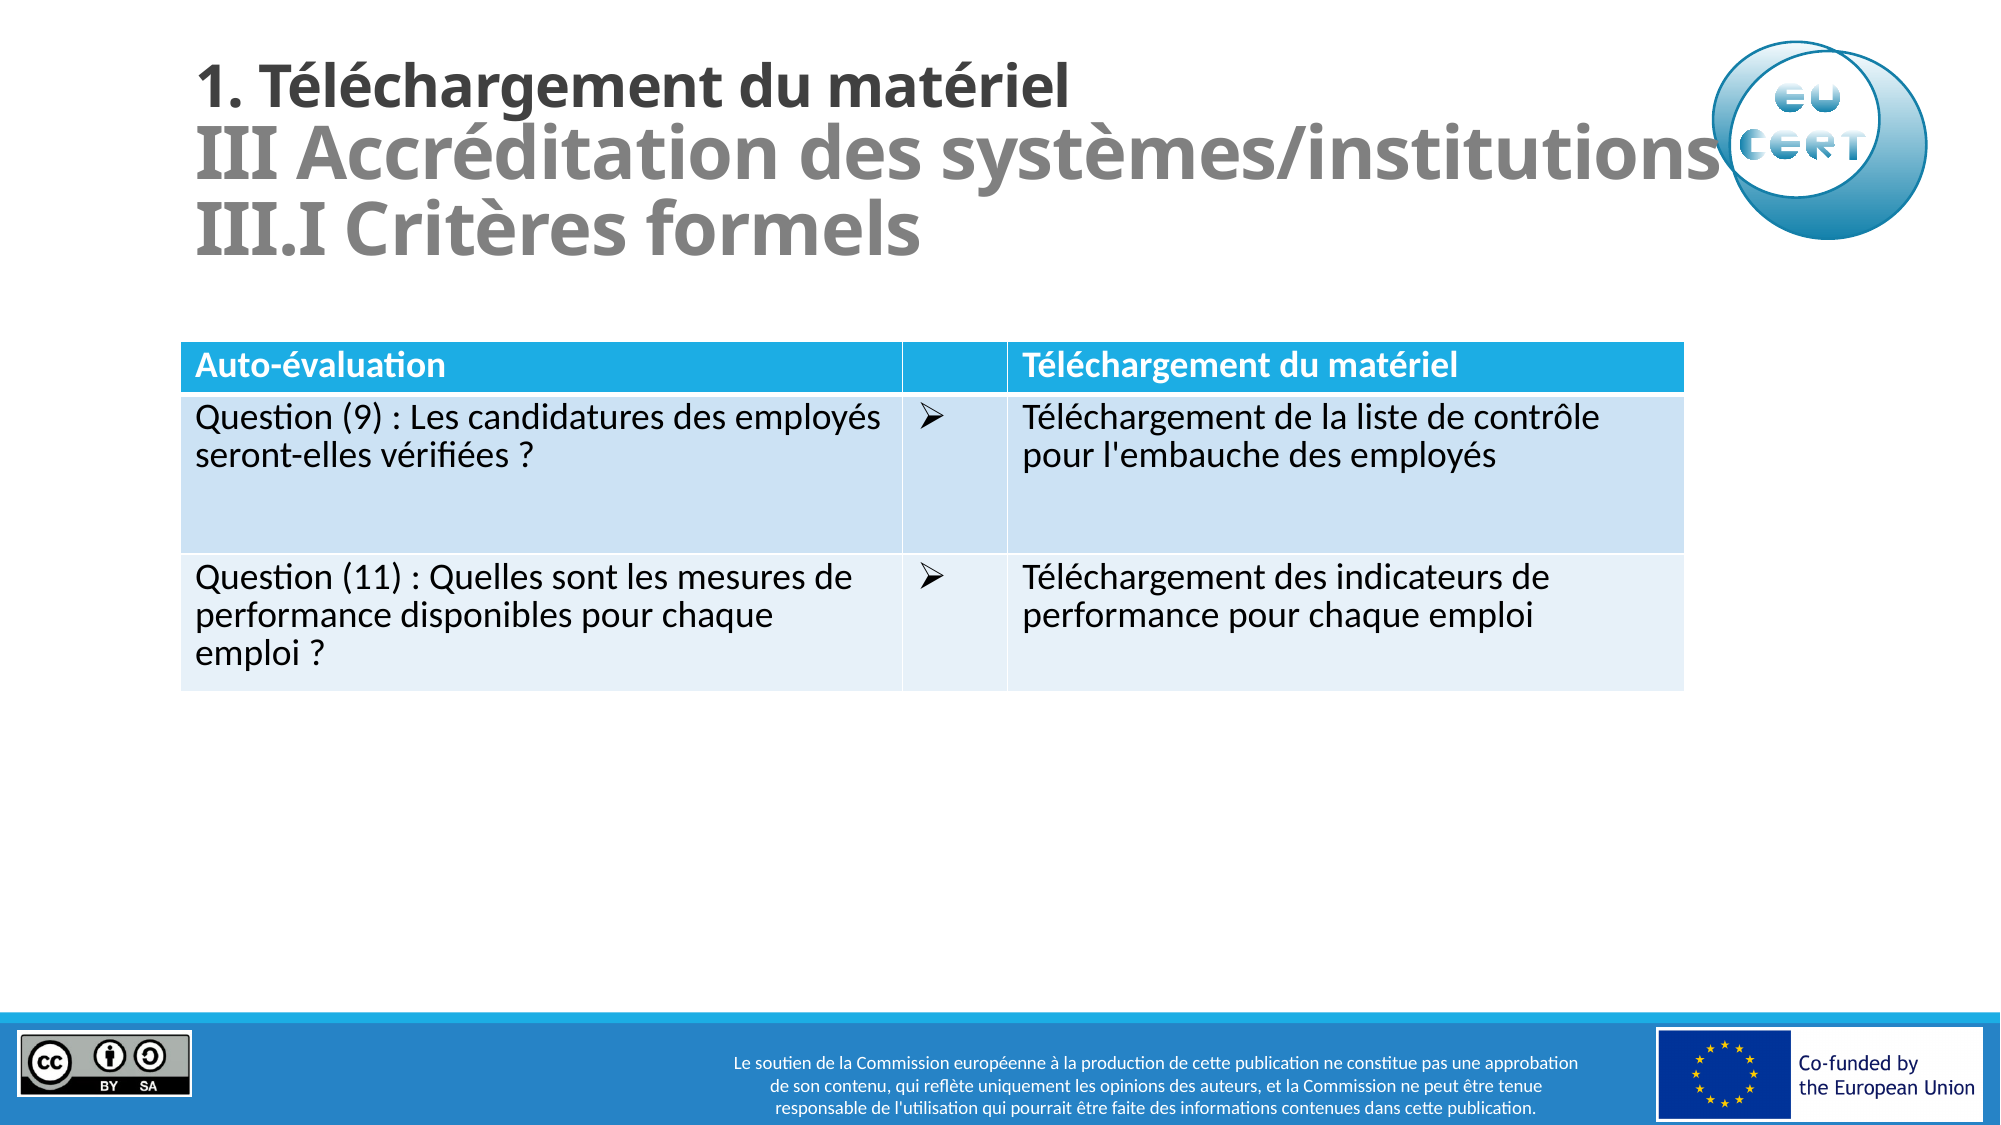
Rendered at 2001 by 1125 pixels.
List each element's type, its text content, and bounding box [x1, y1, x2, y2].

table_cell Téléchargement de la liste de contrôle pour l'embauche des employés [1008, 397, 1684, 553]
title 1. Téléchargement du matériel III Accréditation des systèmes/institutions III.I Critères formels [180, 47, 1830, 278]
table_cell Téléchargement des indicateurs de performance pour chaque emploi [1008, 555, 1684, 691]
table_header [903, 342, 1007, 392]
table_header Téléchargement du matériel [1008, 342, 1684, 392]
picture [1656, 1027, 1983, 1122]
table_cell [903, 555, 1007, 691]
table_cell Question (9) : Les candidatures des employés seront-elles vérifiées ? [181, 397, 902, 553]
table_cell Question (11) : Quelles sont les mesures de performance disponibles pour chaque emploi ? [181, 555, 902, 691]
table_header Auto-évaluation [181, 342, 902, 392]
table_cell [903, 397, 1007, 553]
picture [17, 1030, 192, 1097]
